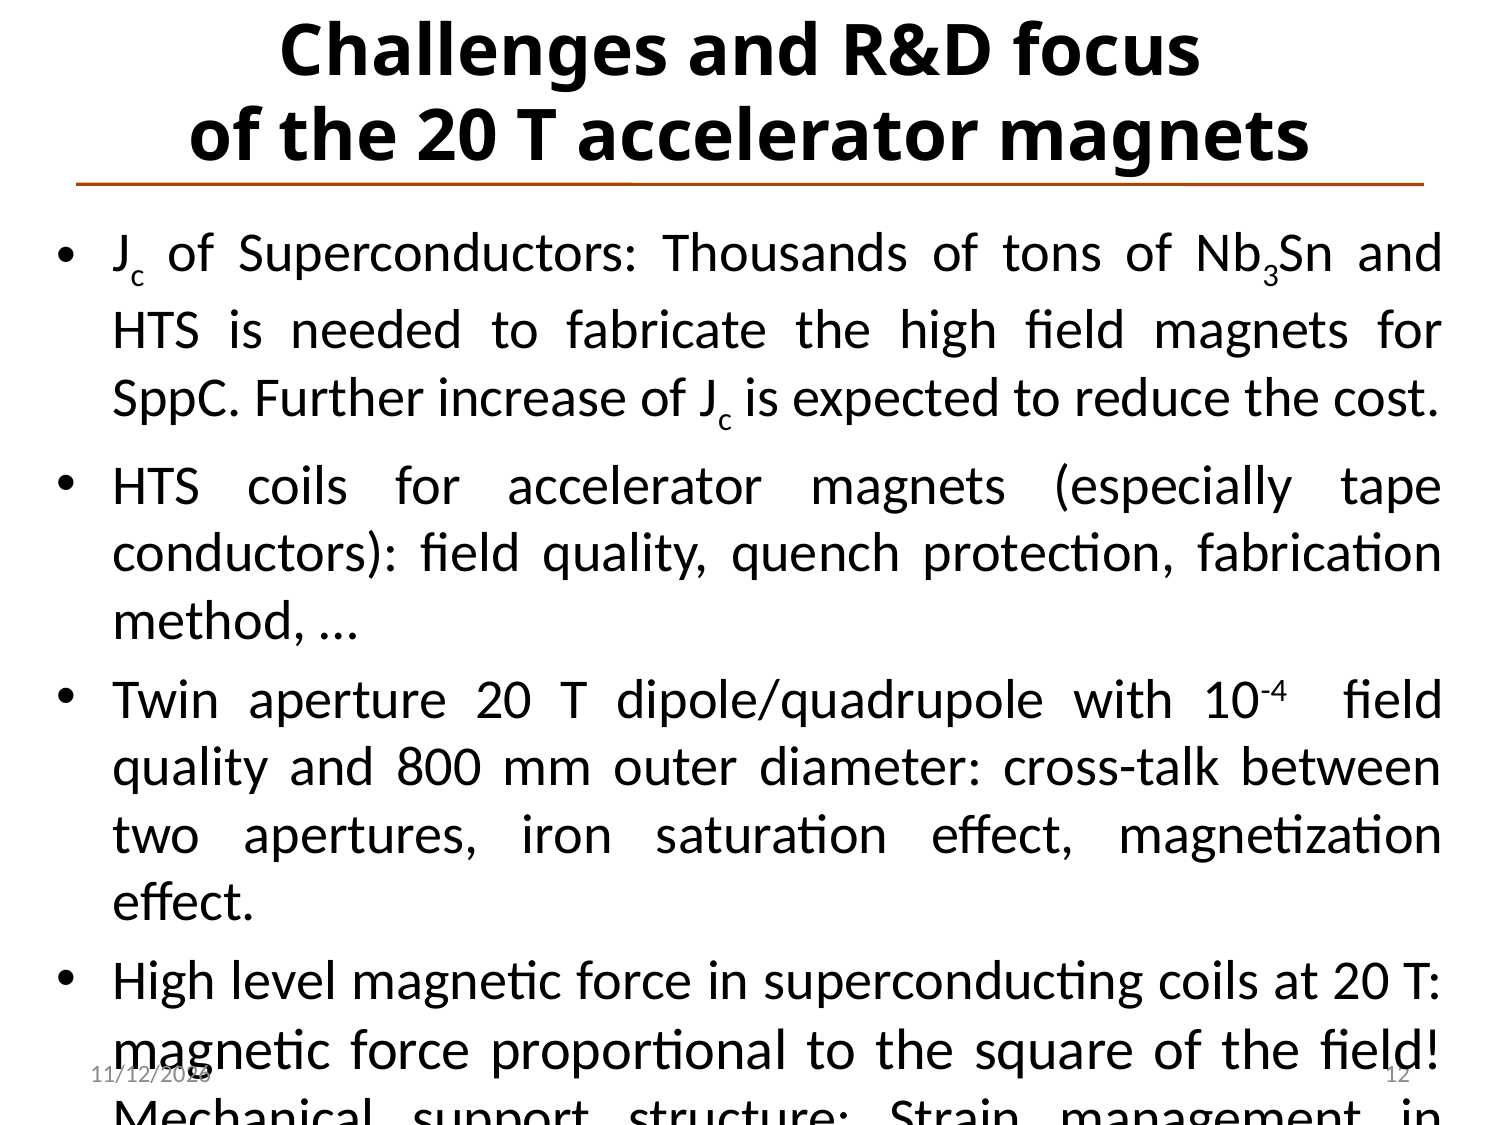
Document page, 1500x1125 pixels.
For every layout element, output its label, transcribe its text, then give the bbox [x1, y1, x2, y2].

slide_number 12 [1074, 1042, 1425, 1103]
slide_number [75, 1042, 425, 1103]
list Jc of Superconductors: Thousands of tons of Nb3Sn and HTS is needed to fabricate the high field magnets for SppC. Further increase of Jc is expected to reduce the cost. HTS coils for accelerator magnets (especially tape conductors): field quality, quench protection, fabrication method, … Twin aperture 20 T dipole/quadrupole with 10-4 field quality and 800 mm outer diameter: cross-talk between two apertures, iron saturation effect, magnetization effect. High level magnetic force in superconducting coils at 20 T: magnetic force proportional to the square of the field! Mechanical support structure; Strain management in coils. [41, 208, 1459, 1035]
title Challenges and R&D focus of the 20 T accelerator magnets [0, 0, 1500, 183]
